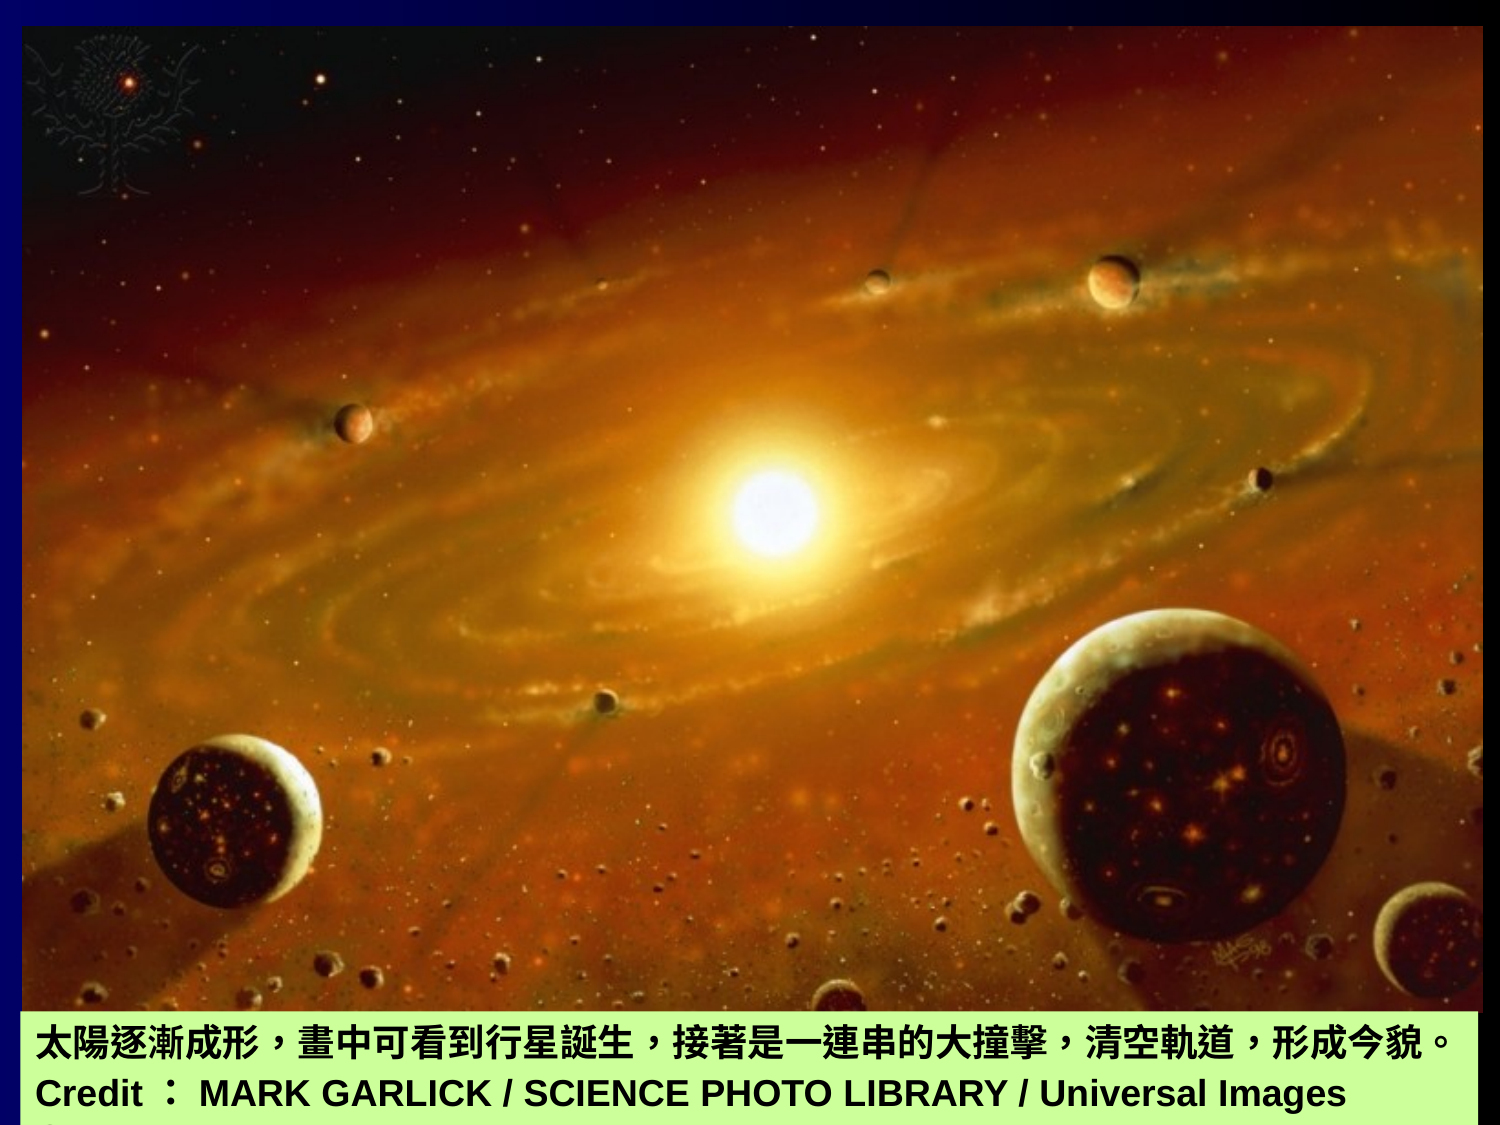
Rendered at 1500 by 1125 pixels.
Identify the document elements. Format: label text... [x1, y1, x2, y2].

picture [22, 26, 1483, 1013]
text_box 太陽逐漸成形，畫中可看到行星誕生，接著是一連串的大撞擊，清空軌道，形成今貌。 Credit：MARK GARLICK / SCIENCE PHOTO LIBRARY / Universal Images Group [20, 1011, 1479, 1125]
